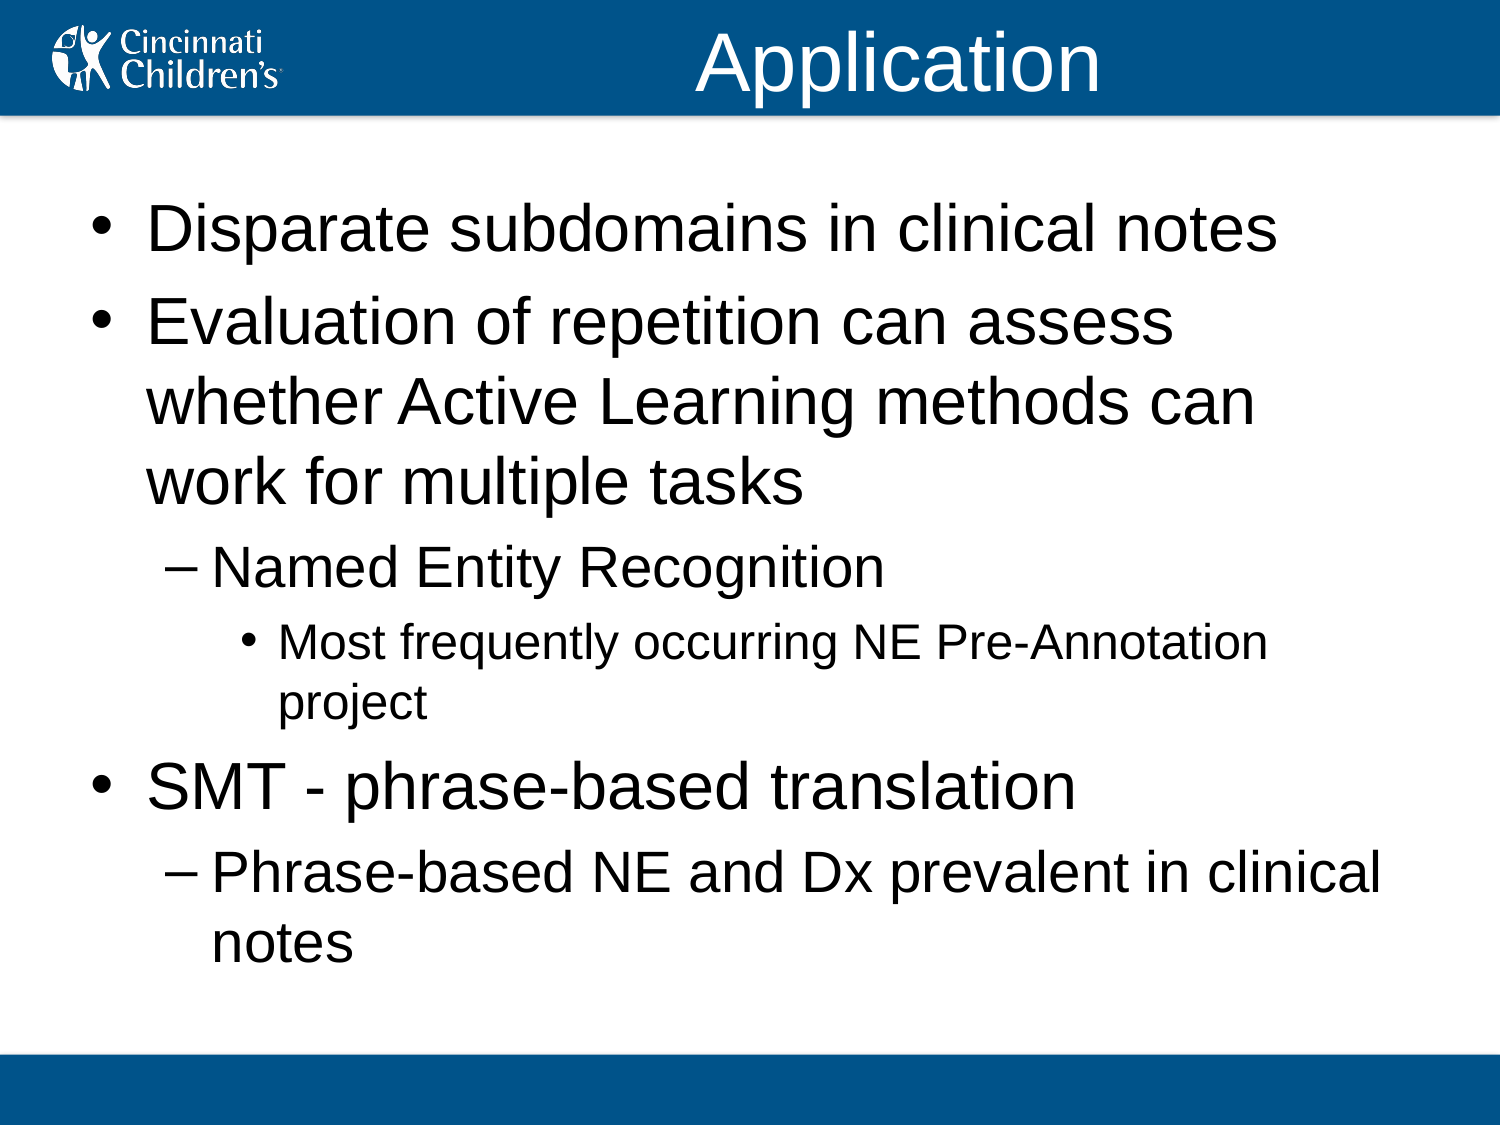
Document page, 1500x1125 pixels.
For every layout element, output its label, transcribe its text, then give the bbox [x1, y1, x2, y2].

picture [49, 25, 286, 91]
list Disparate subdomains in clinical notes Evaluation of repetition can assess whether Active Learning methods can work for multiple tasks Named Entity Recognition Most frequently occurring NE Pre-Annotation project SMT - phrase-based translation Phrase-based NE and Dx prevalent in clinical notes [75, 177, 1425, 1005]
title Application [297, 0, 1500, 116]
